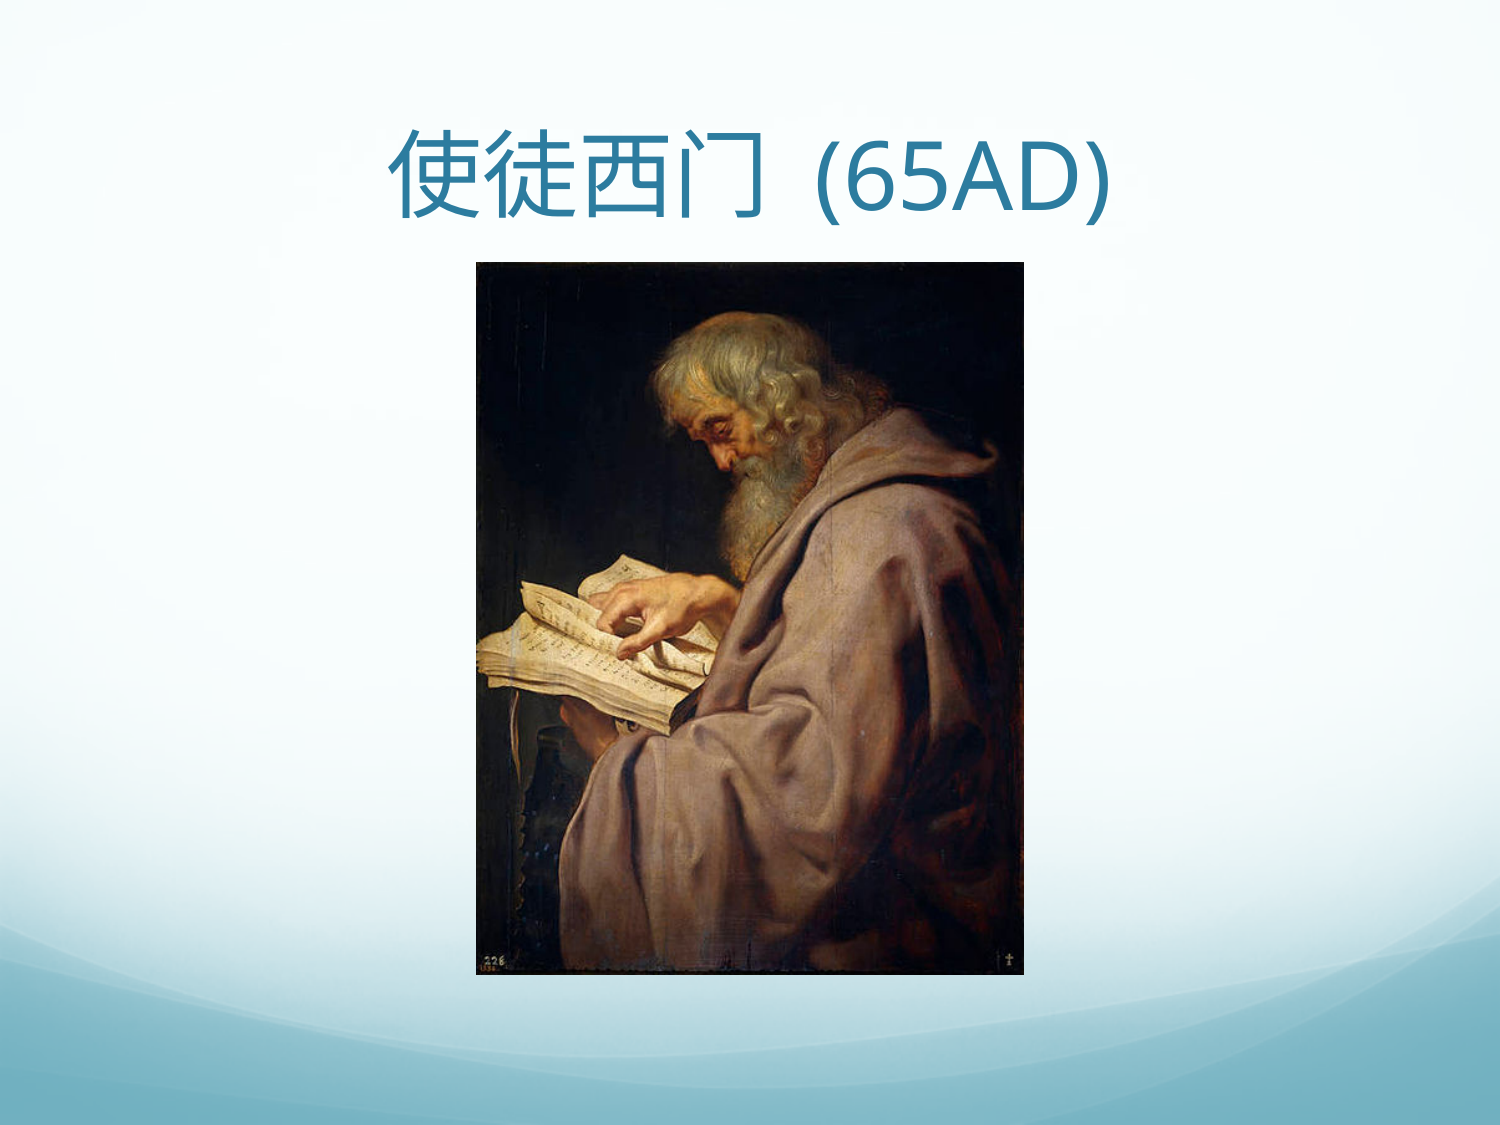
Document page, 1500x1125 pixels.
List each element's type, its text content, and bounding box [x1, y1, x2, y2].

title 使徒西门 (65AD) [90, 17, 1410, 237]
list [89, 261, 1410, 976]
